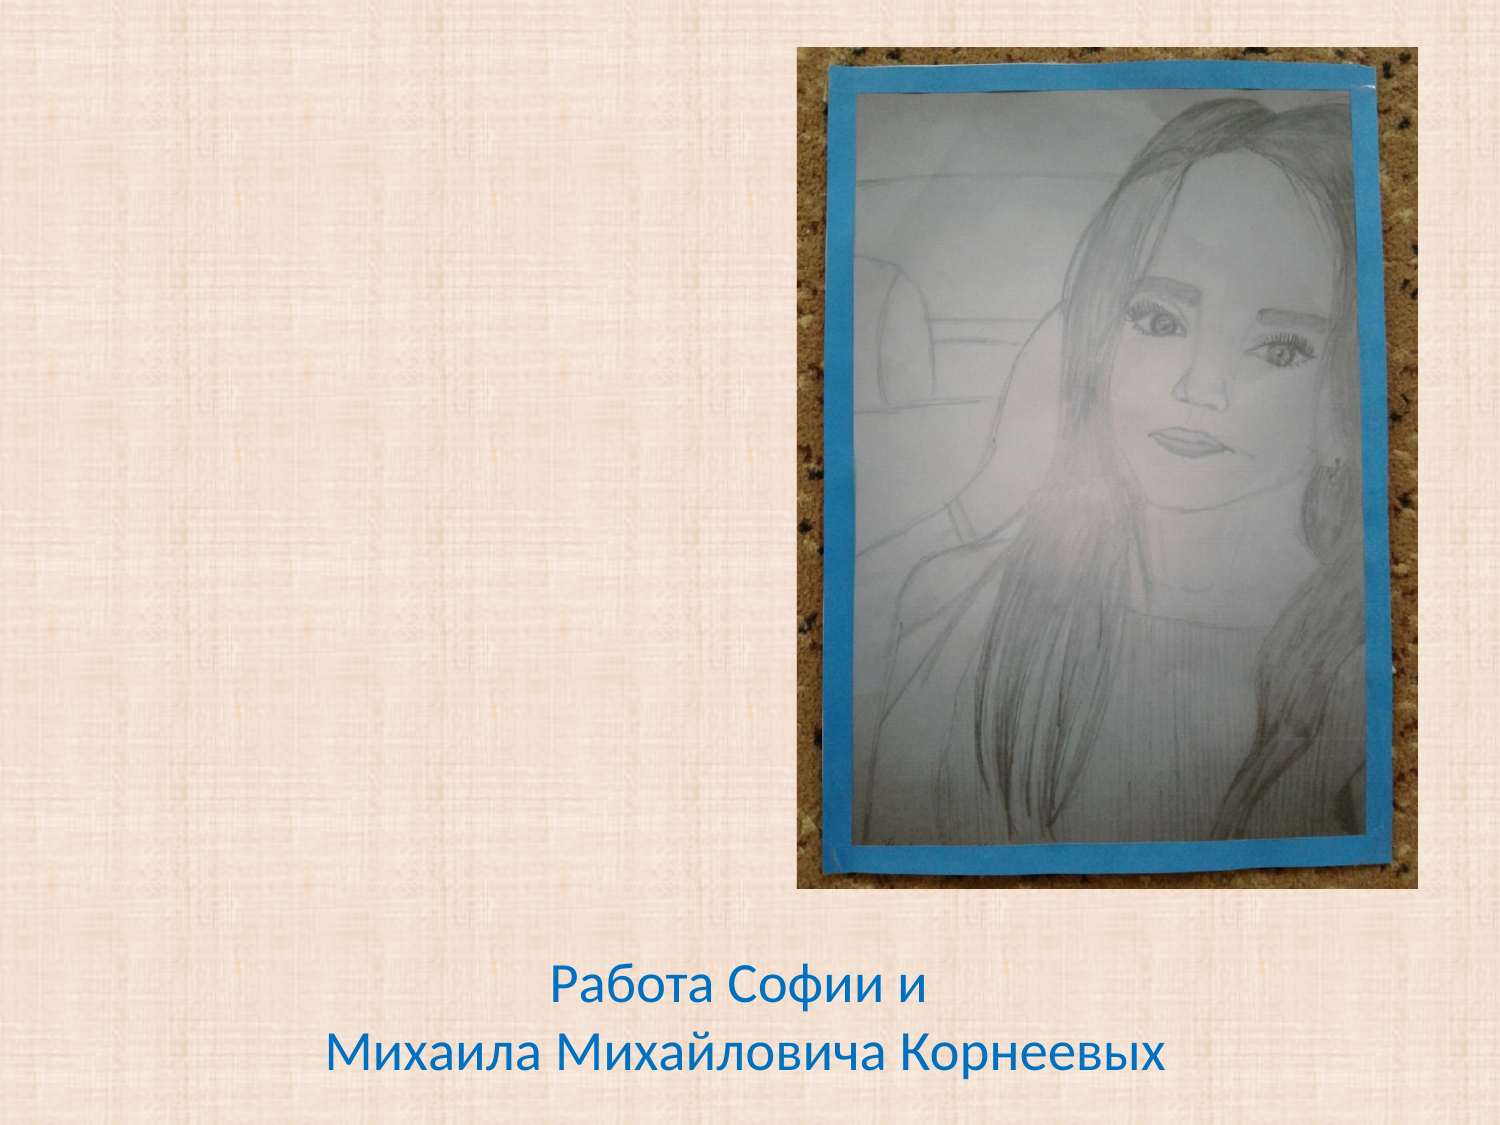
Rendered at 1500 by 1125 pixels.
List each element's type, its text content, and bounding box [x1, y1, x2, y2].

title Работа Софии и Михаила Михайловича Корнеевых [70, 937, 1421, 1090]
picture [686, 48, 1500, 889]
